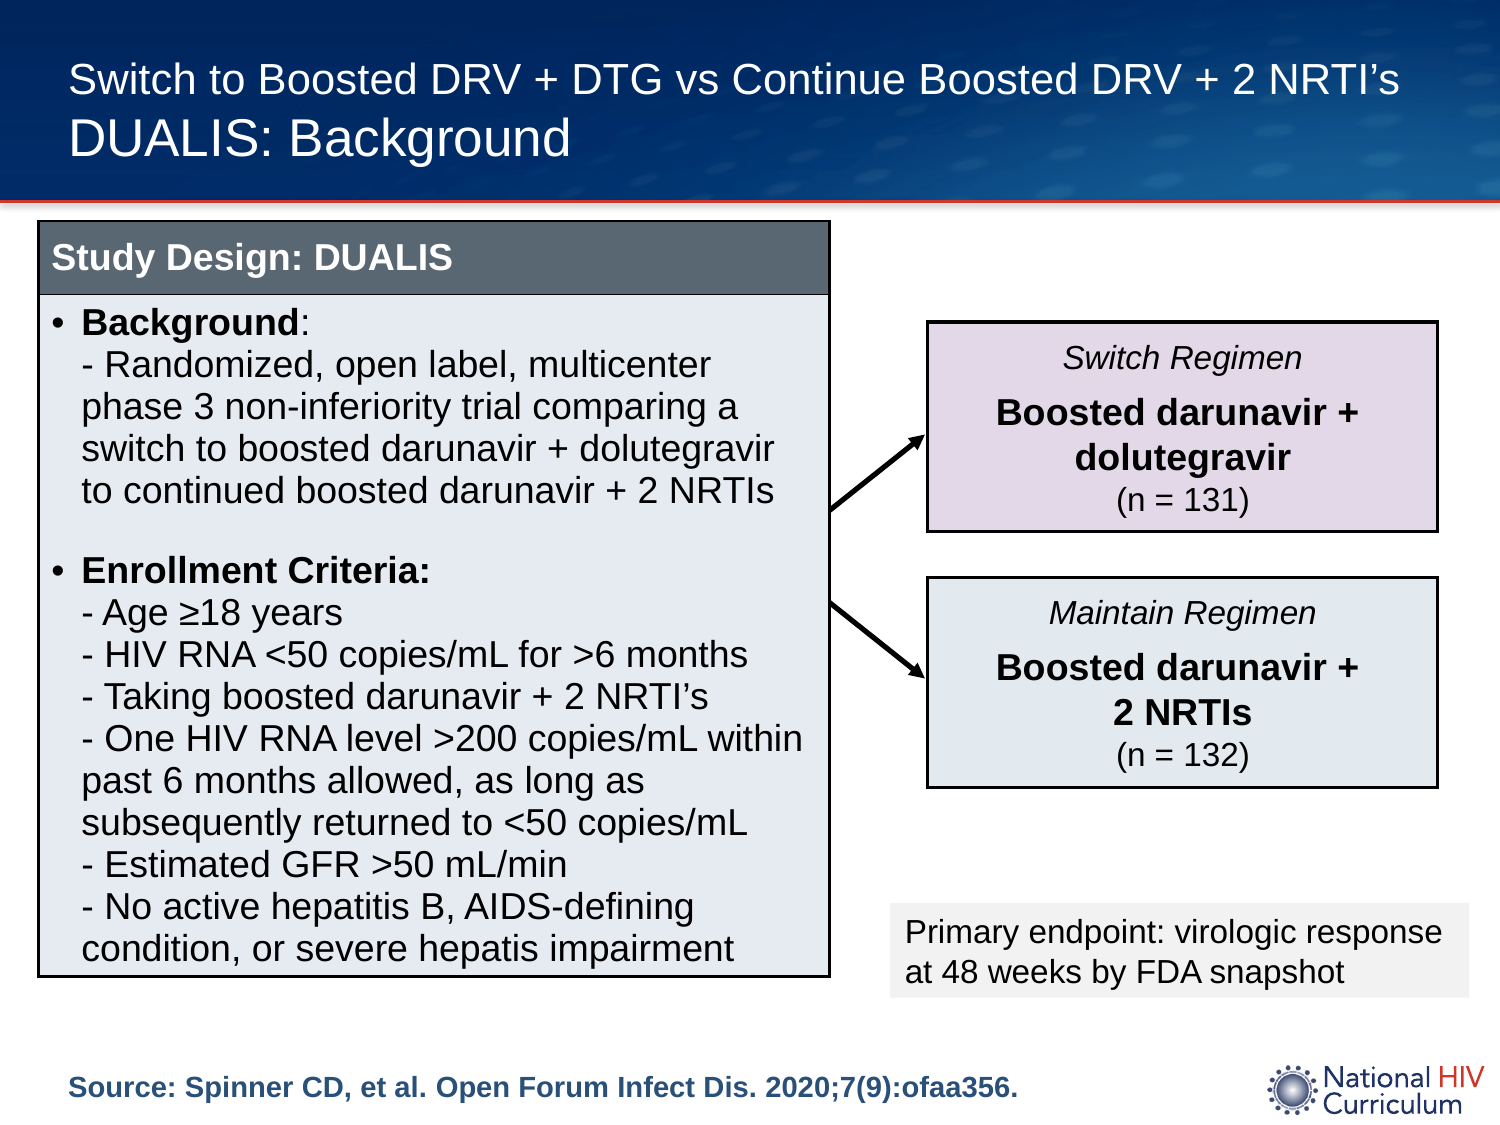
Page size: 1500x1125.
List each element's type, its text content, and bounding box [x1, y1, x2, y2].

picture [0, 0, 1500, 200]
text_box Maintain Regimen Boosted darunavir + 2 NRTIs (n = 132) [927, 577, 1438, 788]
text_box [831, 434, 925, 510]
text_box Switch Regimen Boosted darunavir + dolutegravir (n = 131) [927, 321, 1438, 532]
title Switch to Boosted DRV + DTG vs Continue Boosted DRV + 2 NRTI’s DUALIS: Background [53, 19, 1447, 199]
table_header Study Design: DUALIS [40, 222, 828, 294]
text_box [831, 603, 925, 679]
list Source: Spinner CD, et al. Open Forum Infect Dis. 2020;7(9):ofaa356. [53, 1059, 1261, 1113]
text_box Primary endpoint: virologic response at 48 weeks by FDA snapshot [890, 902, 1470, 998]
table_cell Background: - Randomized, open label, multicenter phase 3 non-inferiority trial comparing a switch to boosted darunavir + dolutegravir to continued boosted darunavir + 2 NRTIs Enrollment Criteria: - Age ≥18 years - HIV RNA <50 copies/mL for >6 months - Taking boosted darunavir + 2 NRTI’s - One HIV RNA level >200 copies/mL within past 6 months allowed, as long as subsequently returned to <50 copies/mL - Estimated GFR >50 mL/min - No active hepatitis B, AIDS-defining condition, or severe hepatis impairment [40, 295, 828, 975]
picture [1267, 1065, 1318, 1115]
